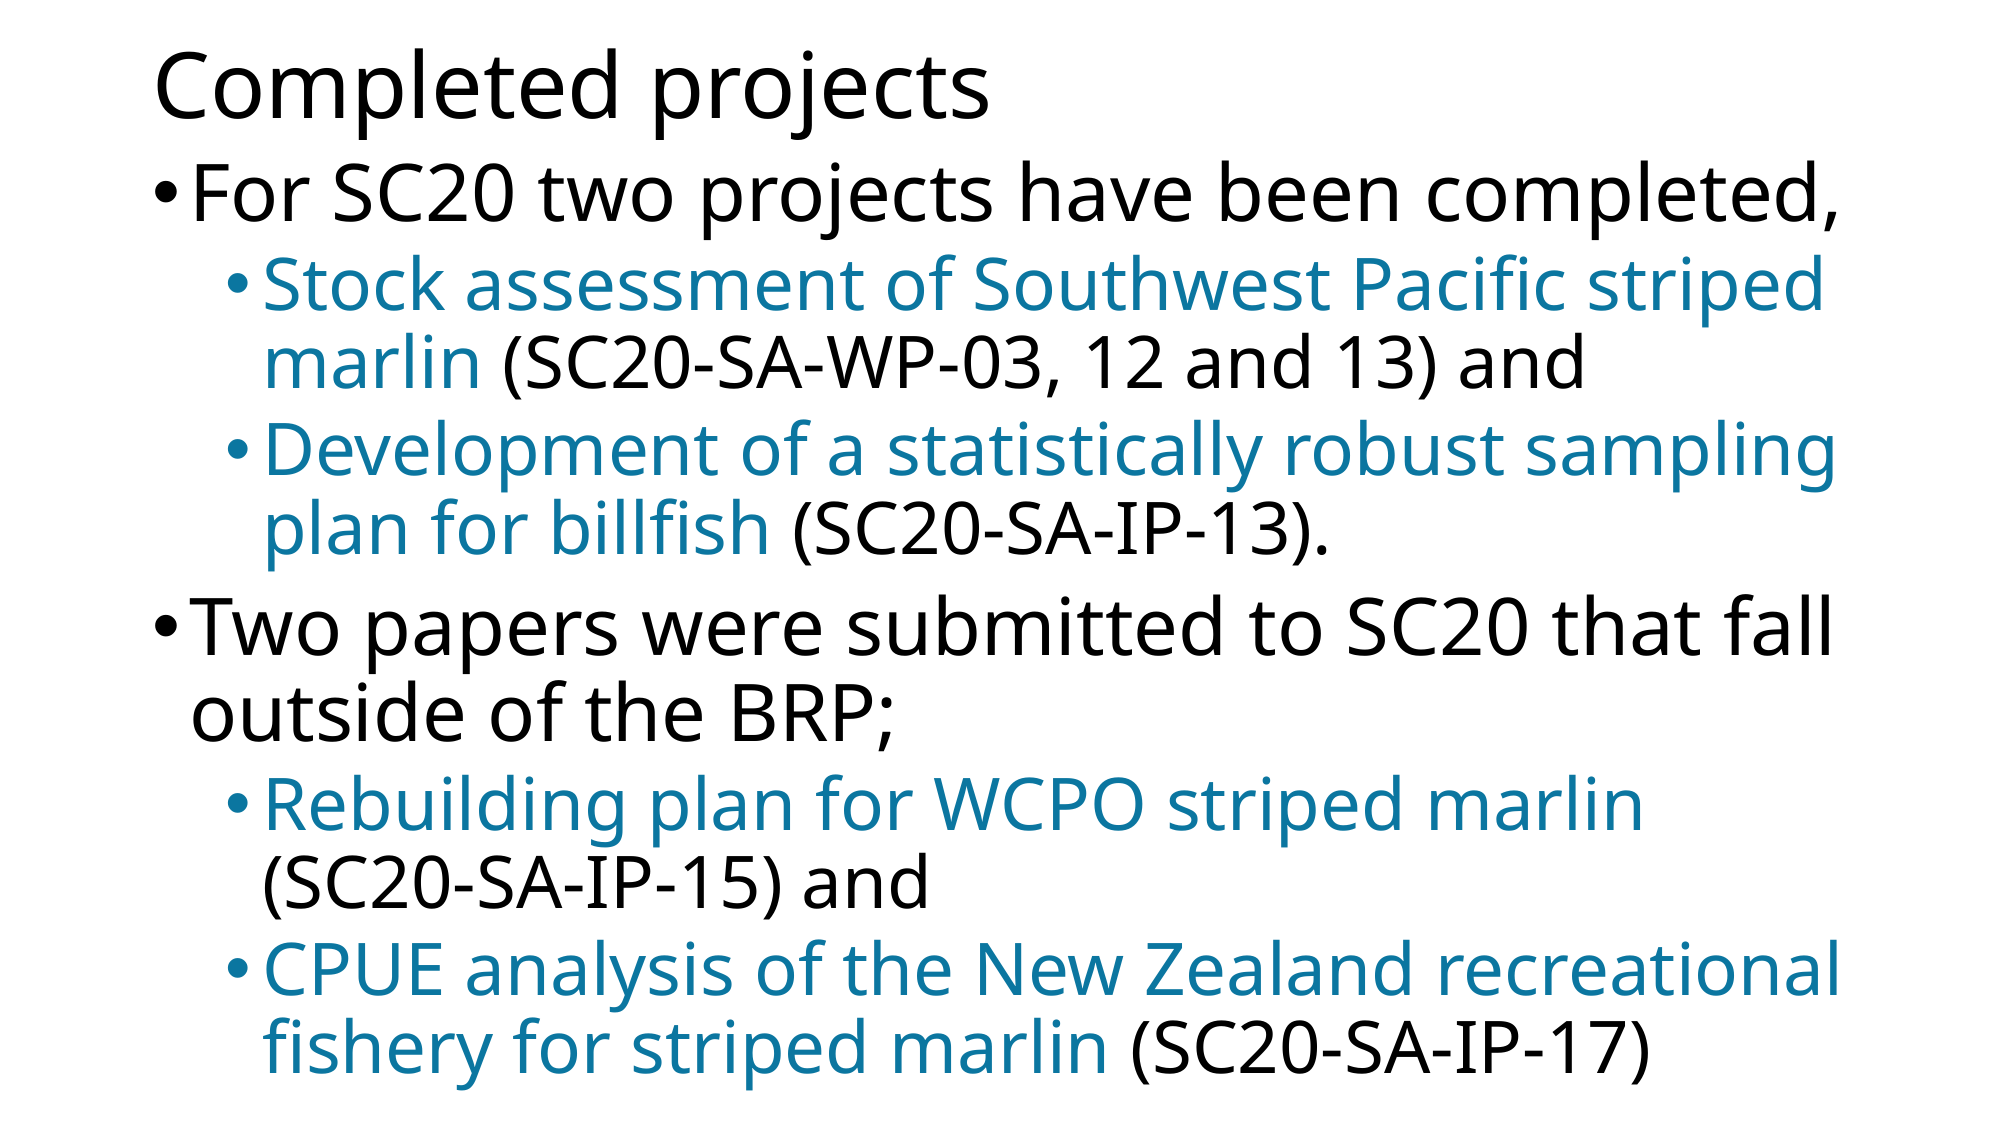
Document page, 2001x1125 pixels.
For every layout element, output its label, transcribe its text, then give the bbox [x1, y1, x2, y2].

list For SC20 two projects have been completed, Stock assessment of Southwest Pacific striped marlin (SC20-SA-WP-03, 12 and 13) and Development of a statistically robust sampling plan for billfish (SC20-SA-IP-13). Two papers were submitted to SC20 that fall outside of the BRP; Rebuilding plan for WCPO striped marlin (SC20-SA-IP-15) and CPUE analysis of the New Zealand recreational fishery for striped marlin (SC20-SA-IP-17) [137, 162, 1863, 1110]
title Completed projects [137, 15, 1863, 162]
